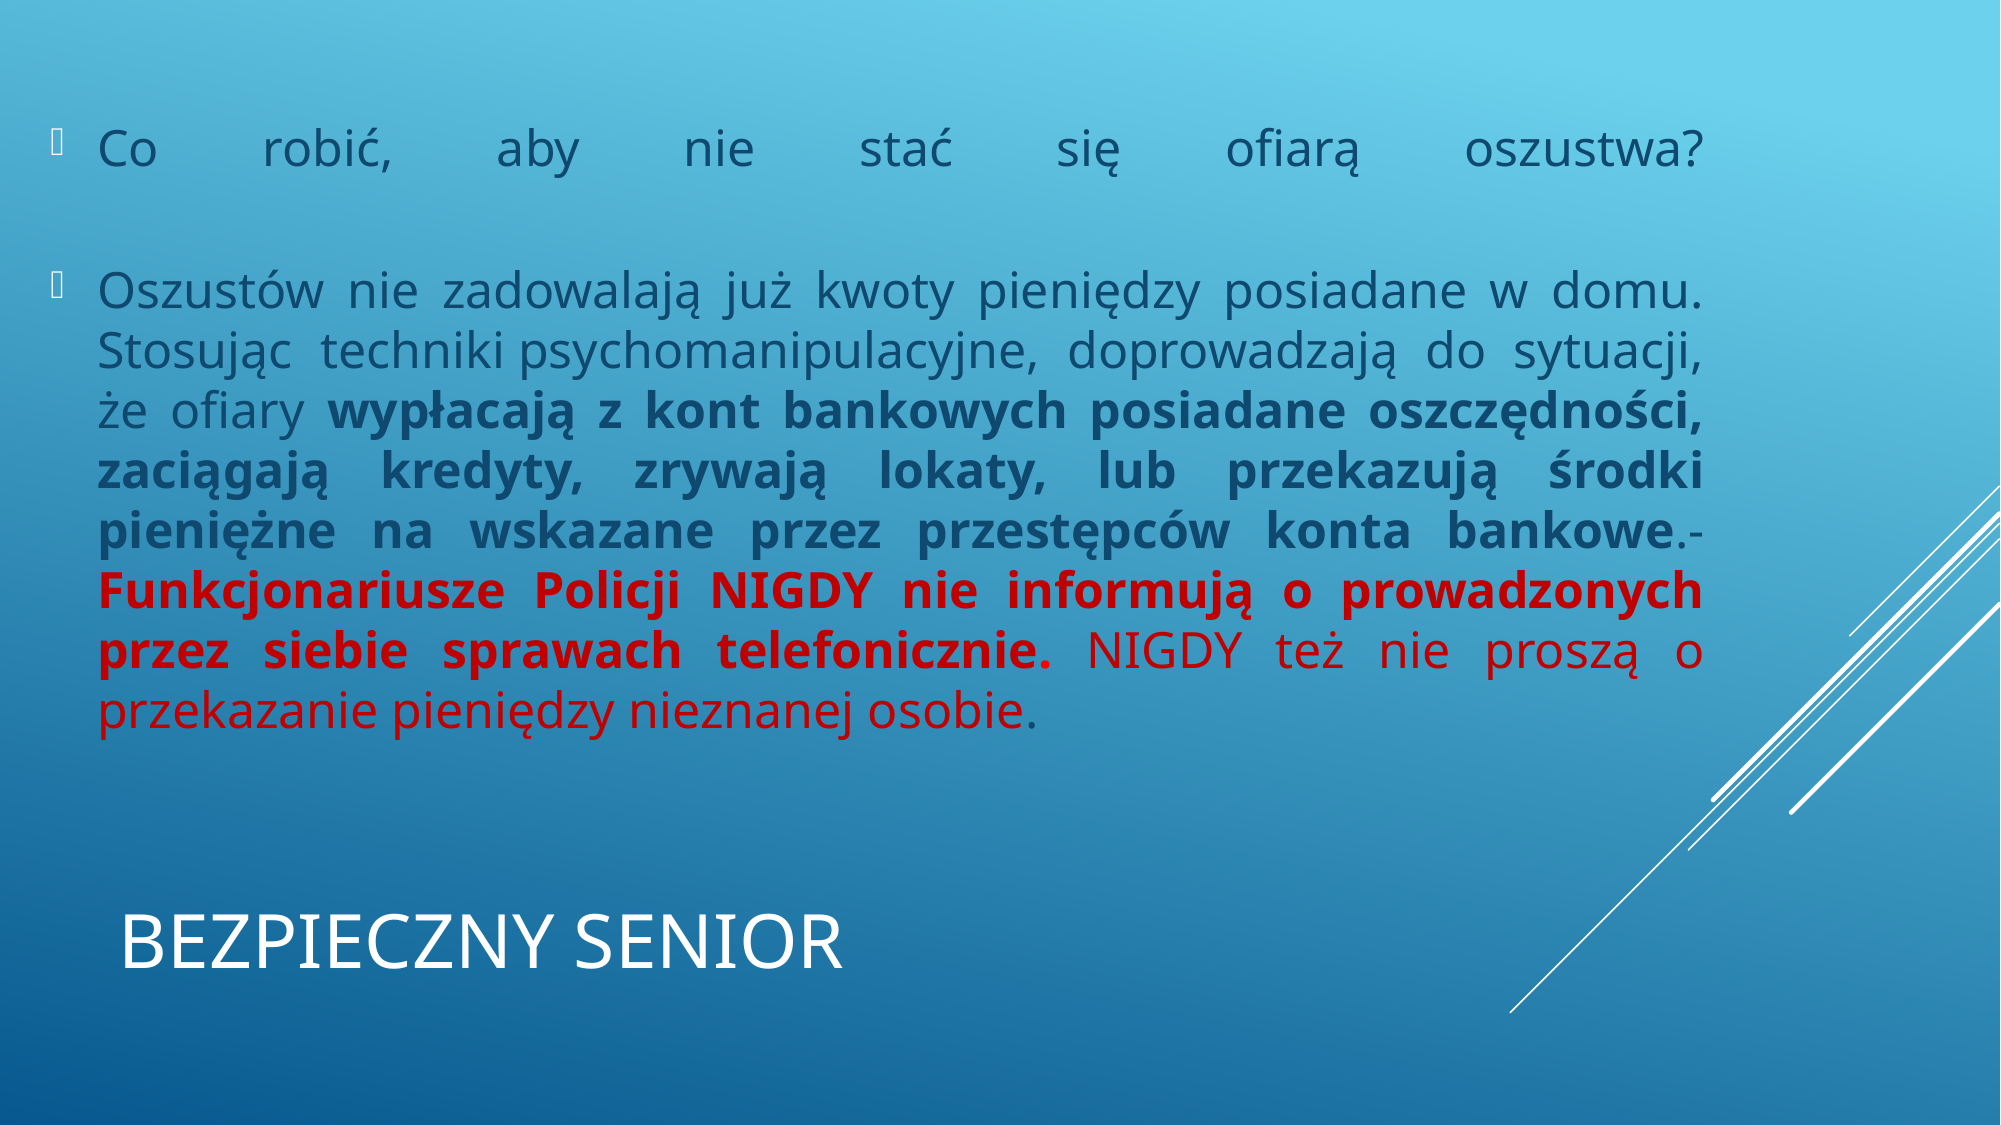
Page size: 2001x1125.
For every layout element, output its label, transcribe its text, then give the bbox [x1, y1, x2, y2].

title Bezpieczny senior [103, 815, 1504, 1063]
list Co robić, aby nie stać się ofiarą oszustwa? Oszustów nie zadowalają już kwoty pieniędzy posiadane w domu. Stosując techniki psychomanipulacyjne, doprowadzają do sytuacji, że ofiary wypłacają z kont bankowych posiadane oszczędności, zaciągają kredyty, zrywają lokaty, lub przekazują środki pieniężne na wskazane przez przestępców konta bankowe.- Funkcjonariusze Policji NIGDY nie informują o prowadzonych przez siebie sprawach telefonicznie. NIGDY też nie proszą o przekazanie pieniędzy nieznanej osobie. [35, 49, 1720, 806]
